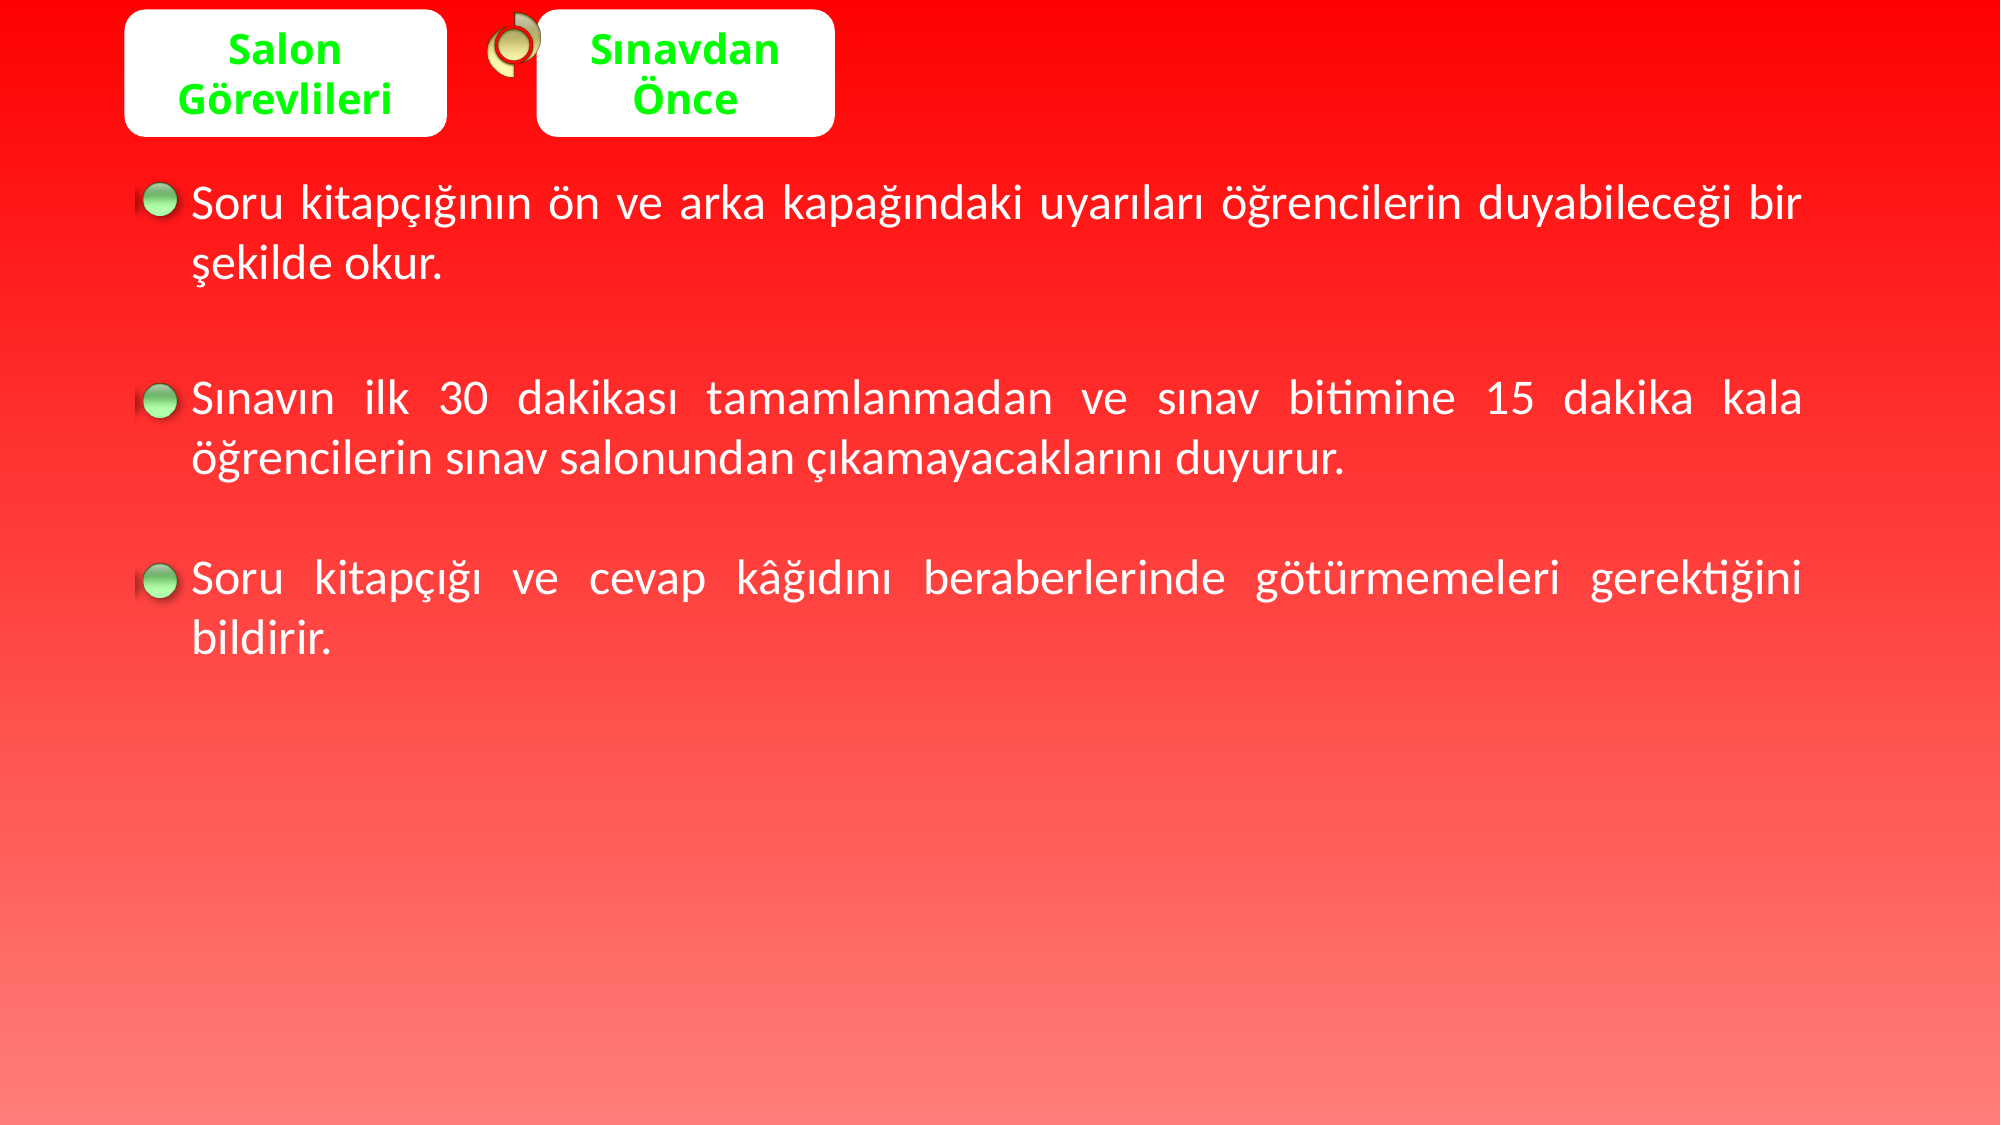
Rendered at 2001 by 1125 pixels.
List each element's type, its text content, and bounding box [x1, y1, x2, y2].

picture [482, 11, 545, 80]
text_box Sınavdan Önce [536, 9, 835, 137]
text_box Sınavın ilk 30 dakikası tamamlanmadan ve sınav bitimine 15 dakika kala öğrencilerin sınav salonundan çıkamayacaklarını duyurur. [176, 356, 1819, 492]
picture [138, 379, 179, 421]
text_box Soru kitapçığının ön ve arka kapağındaki uyarıları öğrencilerin duyabileceği bir şekilde okur. [176, 161, 1819, 297]
text_box Soru kitapçığı ve cevap kâğıdını beraberlerinde götürmemeleri gerektiğini bildirir. [176, 537, 1819, 672]
picture [138, 559, 179, 601]
picture [138, 178, 179, 219]
text_box Salon Görevlileri [124, 9, 447, 137]
